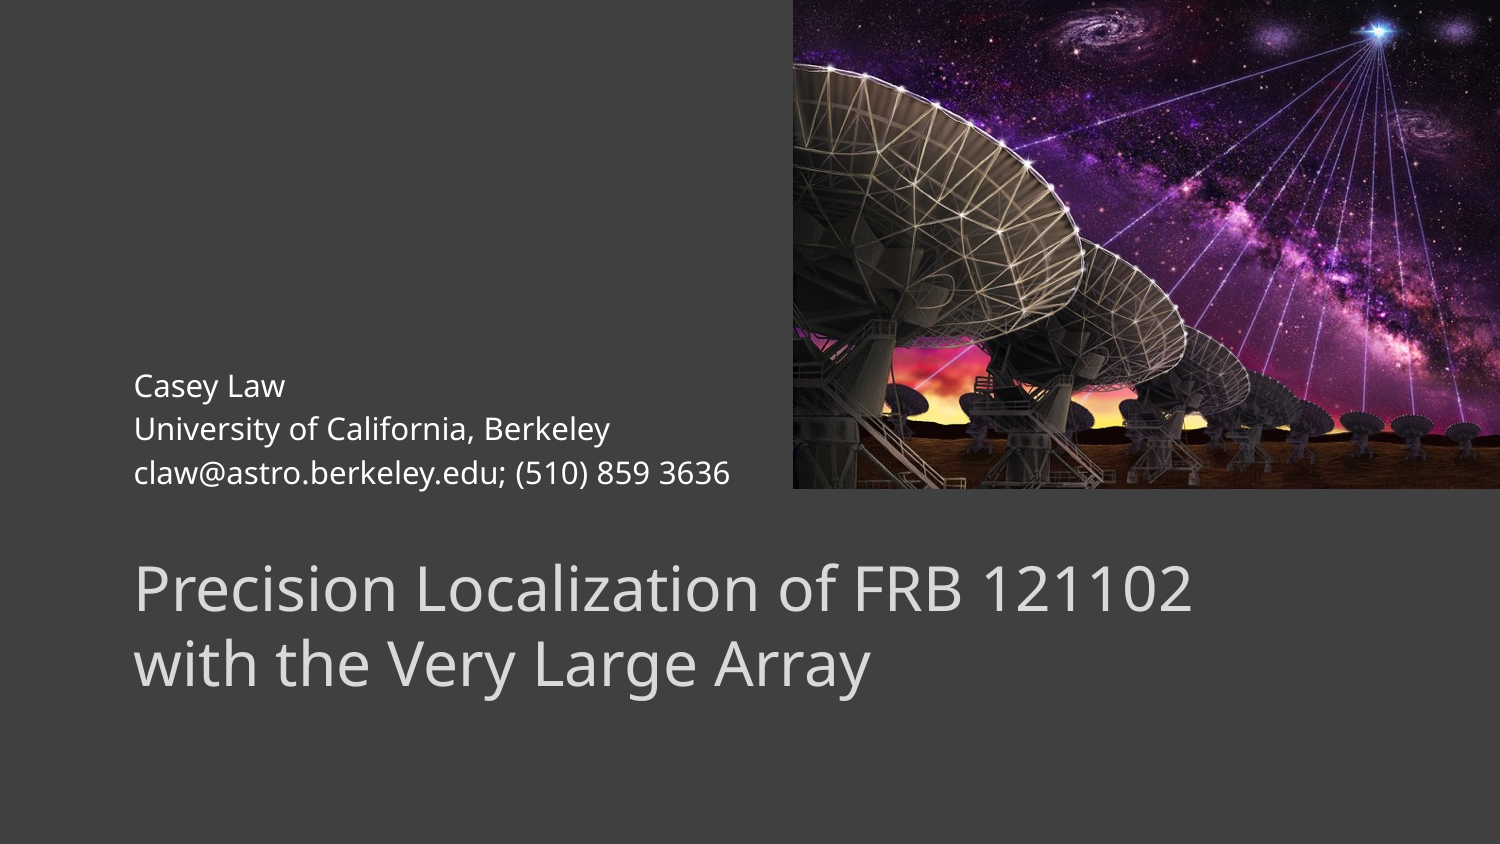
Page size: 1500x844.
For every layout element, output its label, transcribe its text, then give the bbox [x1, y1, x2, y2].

list Casey Law University of California, Berkeley claw@astro.berkeley.edu; (510) 859 3636 [118, 357, 1394, 543]
title Precision Localization of FRB 121102 with the Very Large Array [118, 543, 1394, 710]
picture [792, 0, 1500, 490]
